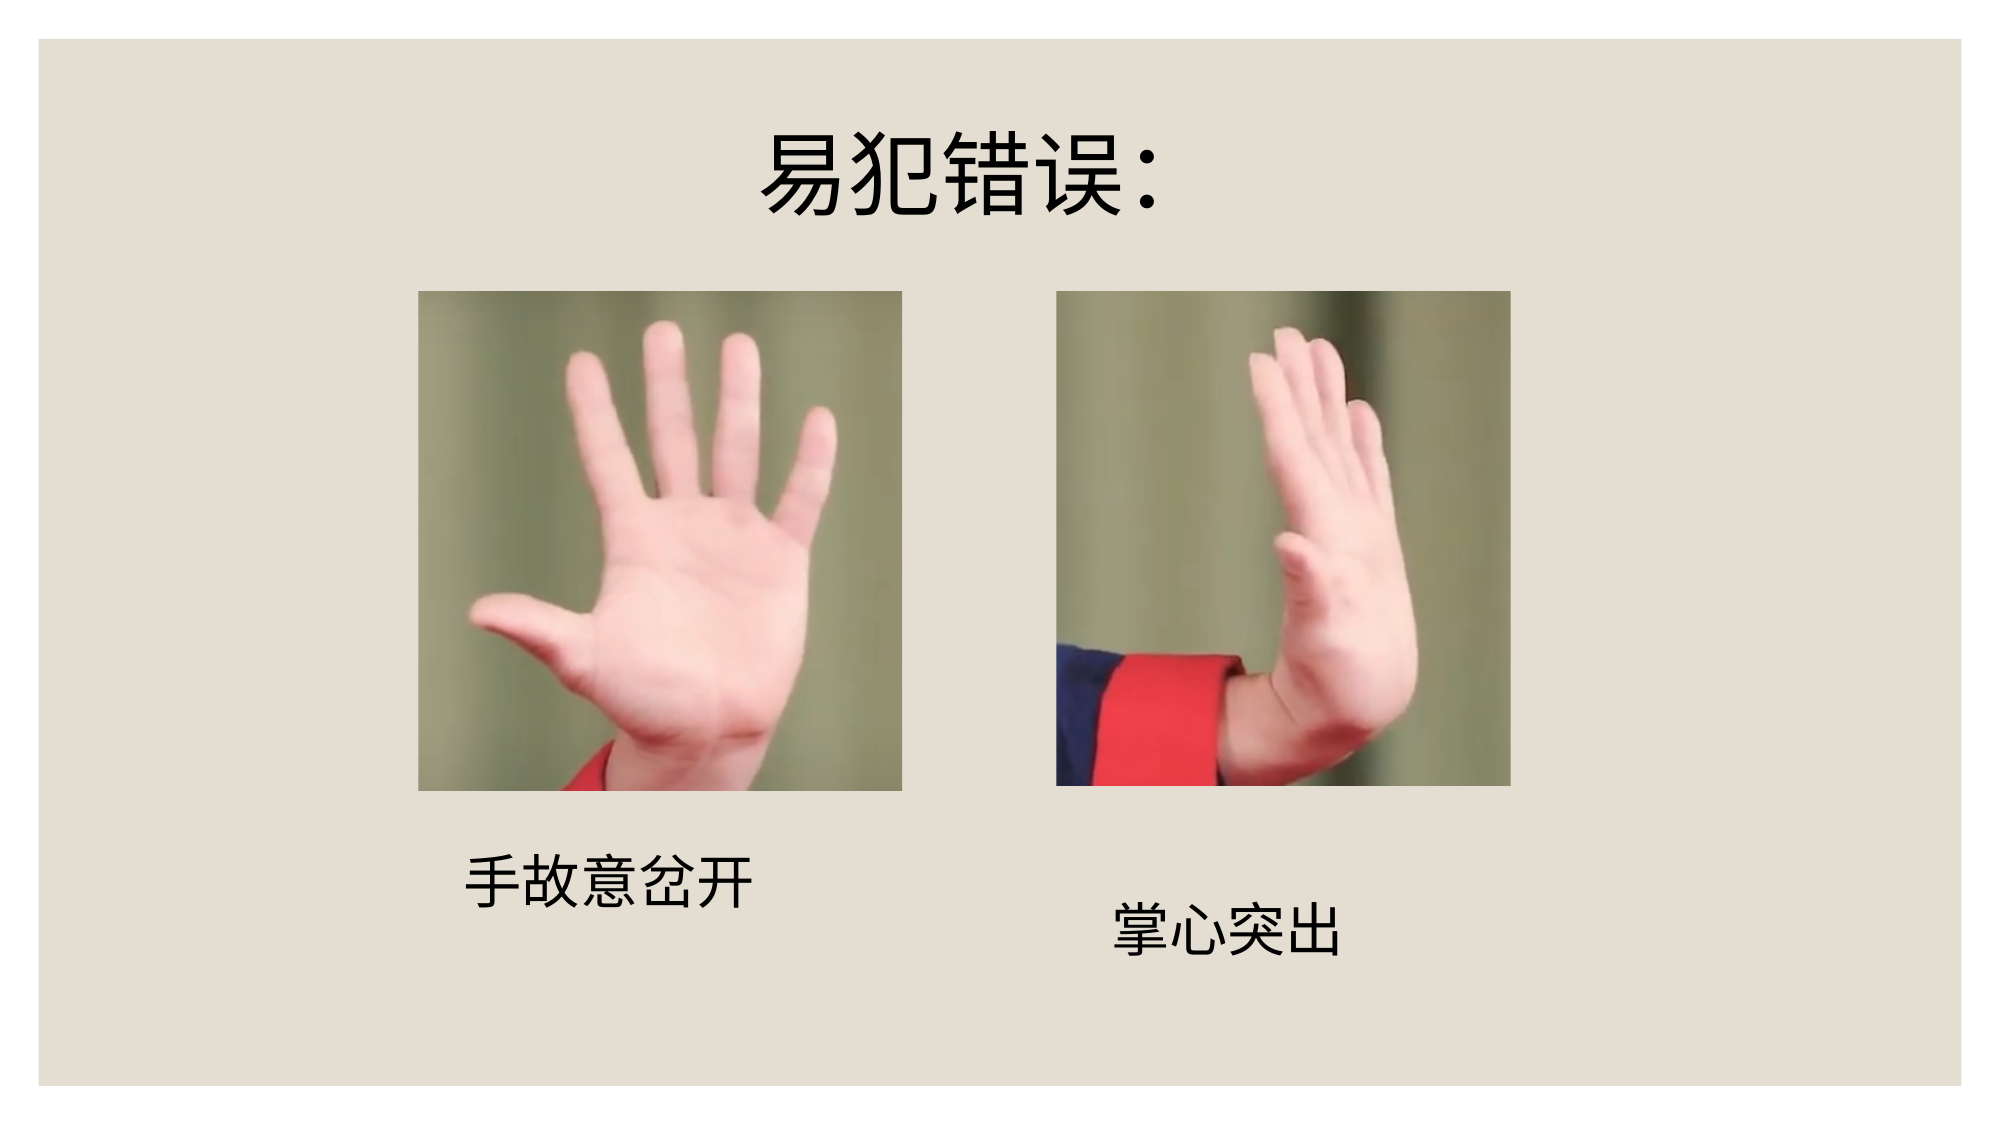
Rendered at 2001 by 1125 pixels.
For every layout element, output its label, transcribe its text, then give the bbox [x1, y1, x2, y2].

picture [418, 291, 903, 791]
text_box 掌心突出 [1096, 885, 1511, 970]
text_box 易犯错误： [640, 109, 1333, 235]
picture [1056, 291, 1511, 786]
text_box 手故意岔开 [449, 837, 952, 923]
